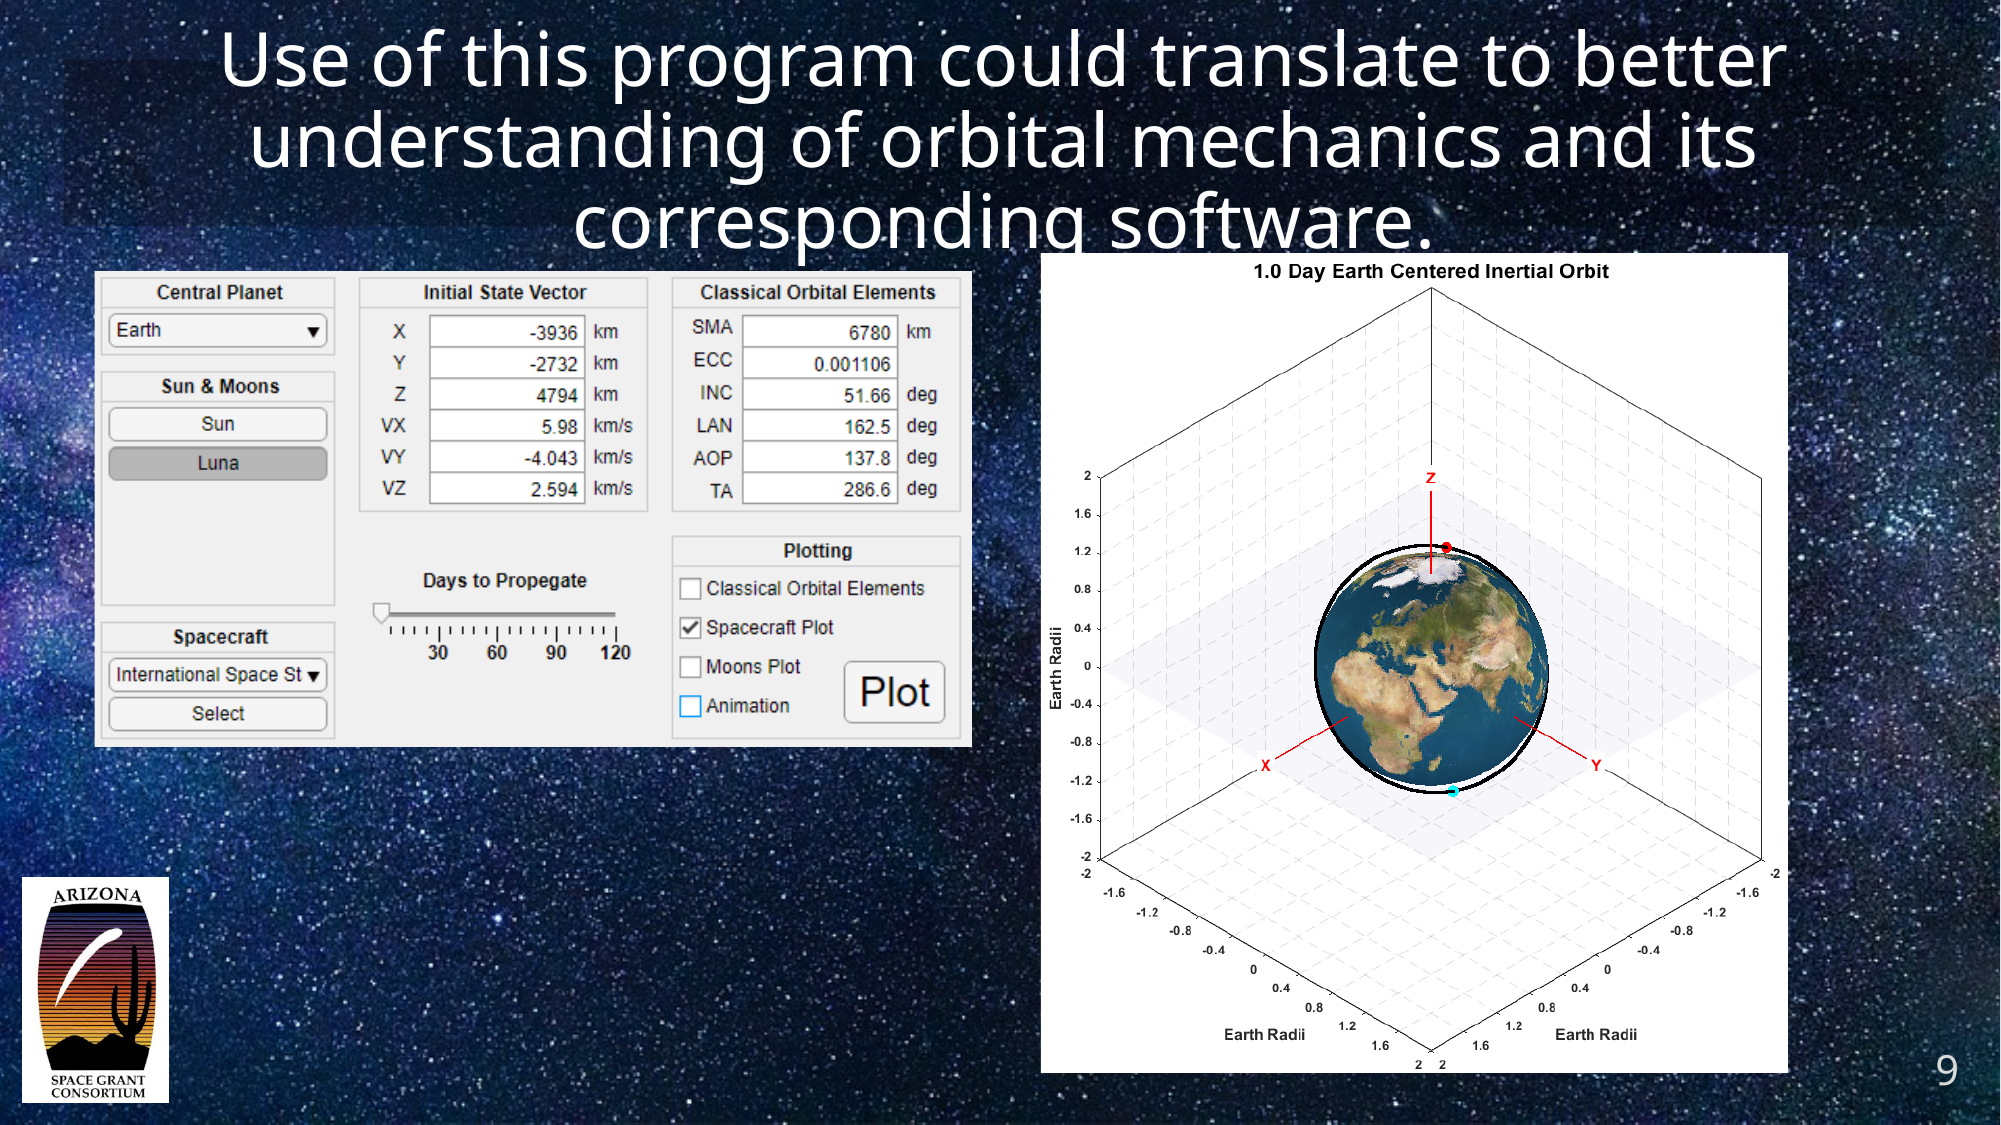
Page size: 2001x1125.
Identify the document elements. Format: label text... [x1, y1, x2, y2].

picture [0, 0, 2001, 1125]
title Use of this program could translate to better understanding of orbital mechanics and its corresponding software. [63, 59, 1945, 227]
slide_number 9 [1524, 1042, 1975, 1103]
